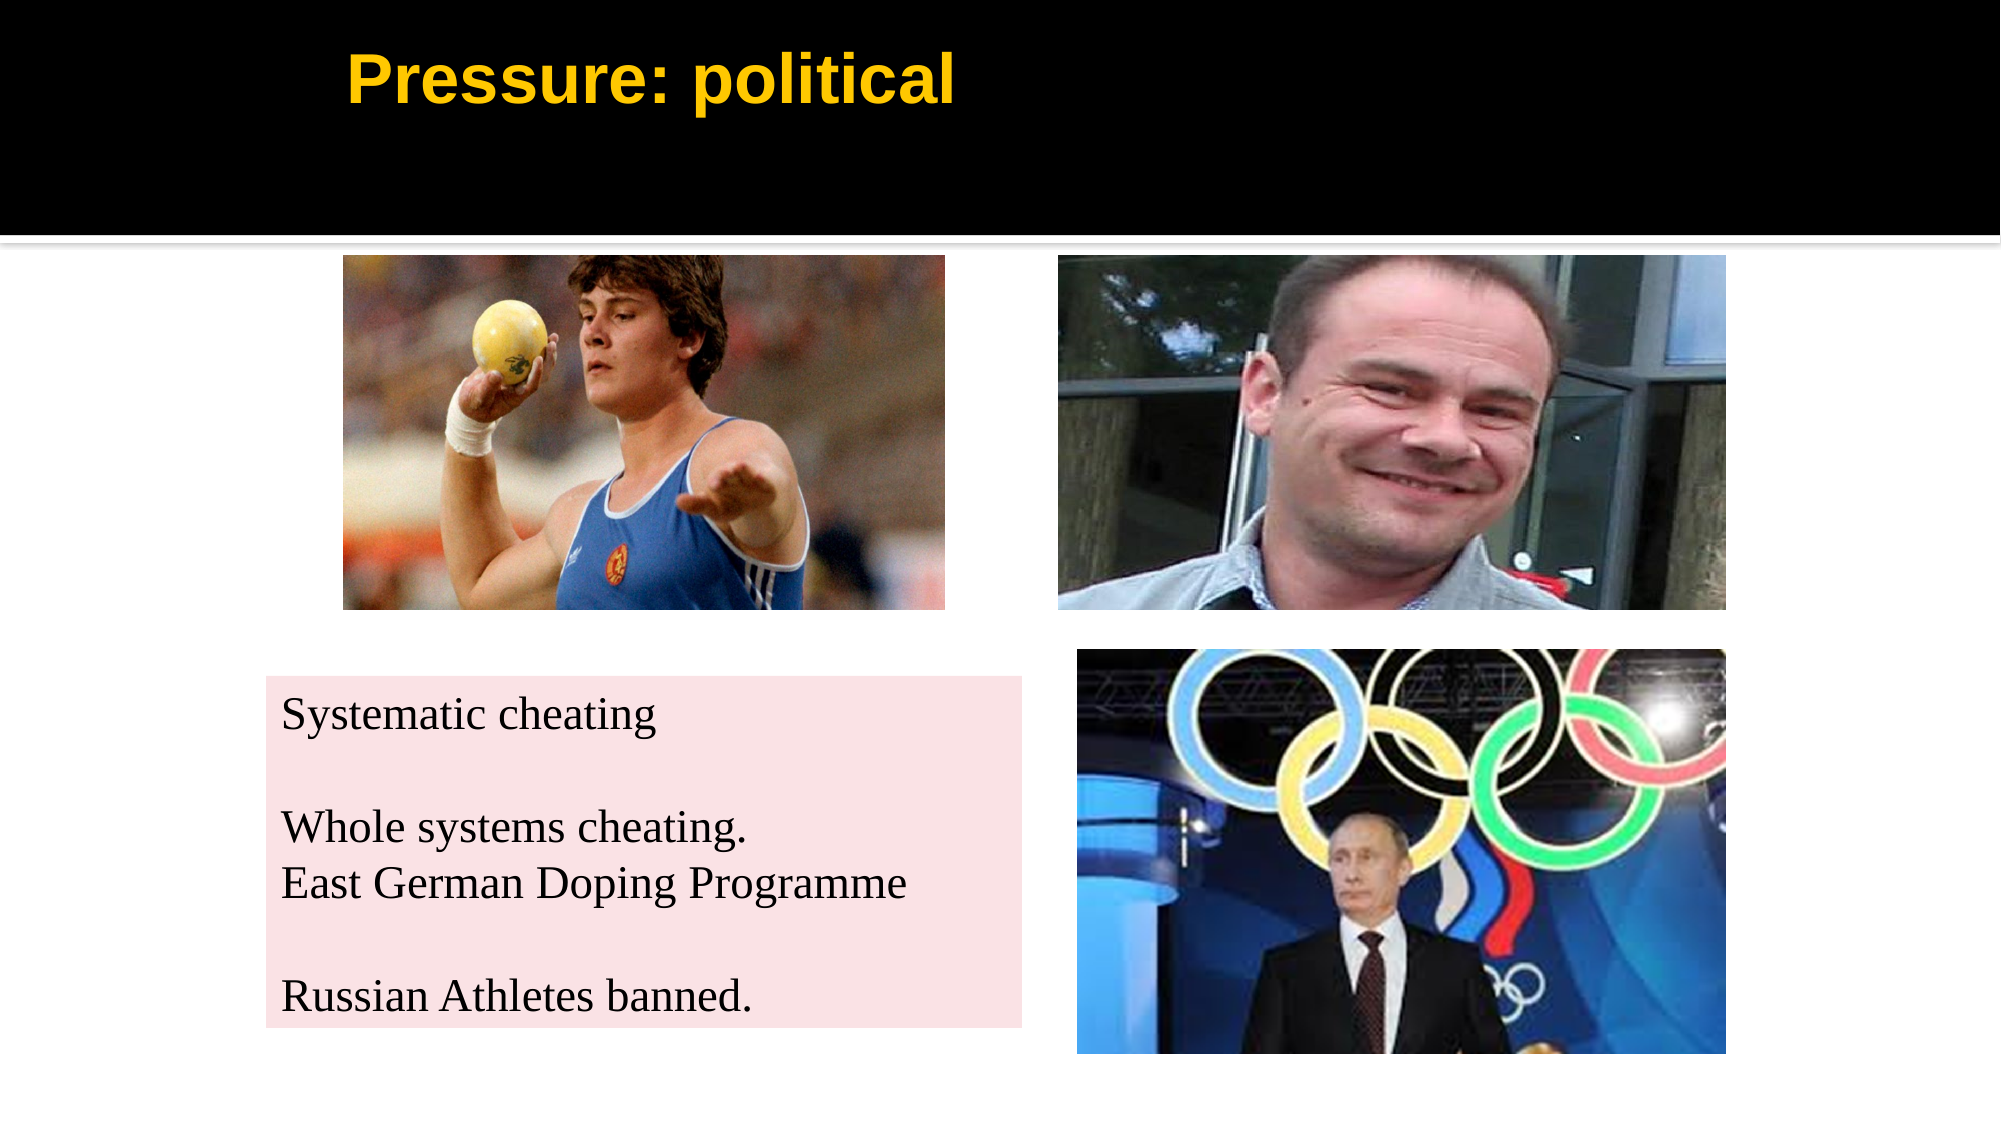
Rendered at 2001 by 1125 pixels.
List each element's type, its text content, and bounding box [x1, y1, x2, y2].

title Pressure: political [324, 22, 1675, 214]
picture [1058, 255, 1726, 611]
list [343, 255, 945, 611]
picture [1077, 649, 1726, 1054]
text_box Systematic cheating Whole systems cheating. East German Doping Programme Russian Athletes banned. [266, 675, 1022, 1028]
